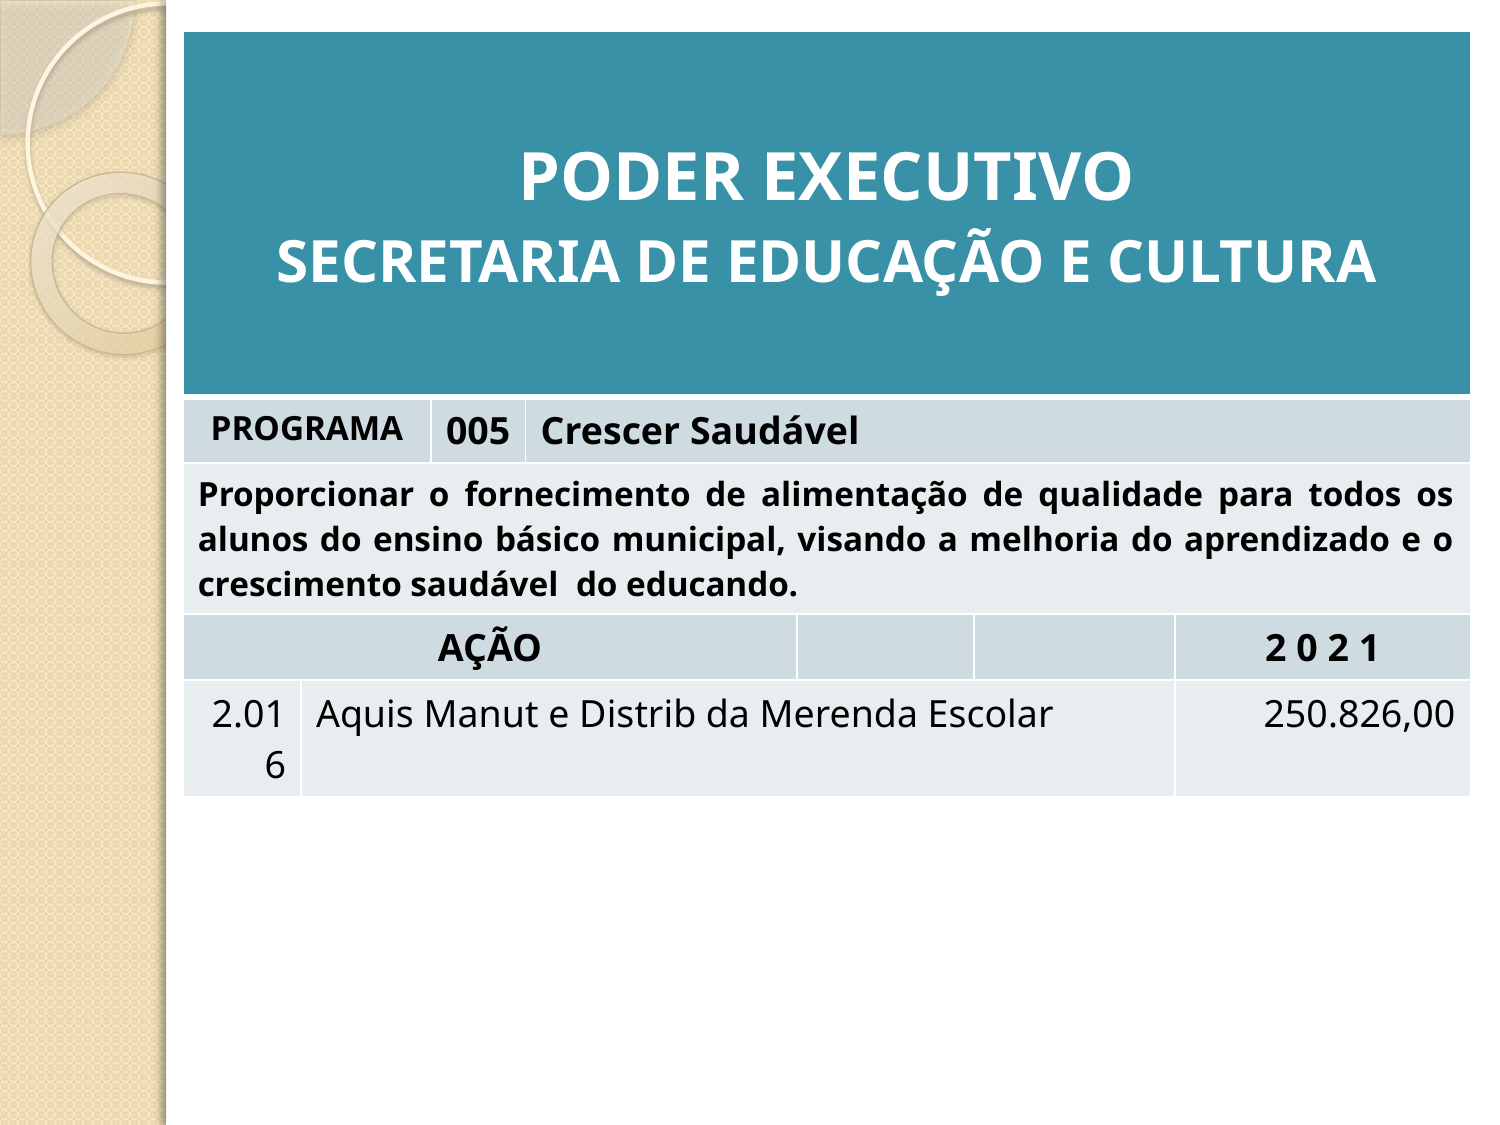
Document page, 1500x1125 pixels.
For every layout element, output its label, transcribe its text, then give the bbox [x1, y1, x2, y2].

table_cell Aquis Manut e Distrib da Merenda Escolar [302, 681, 1174, 796]
table_cell PROGRAMA [184, 400, 430, 462]
table_cell 250.826,00 [1176, 681, 1470, 796]
table_cell 005 [432, 400, 525, 462]
table_cell [798, 615, 973, 679]
table_cell [975, 615, 1174, 679]
table_header PODER EXECUTIVO SECRETARIA DE EDUCAÇÃO E CULTURA [184, 32, 1470, 394]
table_cell Crescer Saudável [526, 400, 1470, 462]
table_cell AÇÃO [184, 615, 796, 679]
table_cell Proporcionar o fornecimento de alimentação de qualidade para todos os alunos do ensino básico municipal, visando a melhoria do aprendizado e o crescimento saudável do educando. [184, 464, 1470, 613]
table_cell 2 0 2 1 [1176, 615, 1470, 679]
table_cell 2.016 [184, 681, 300, 796]
